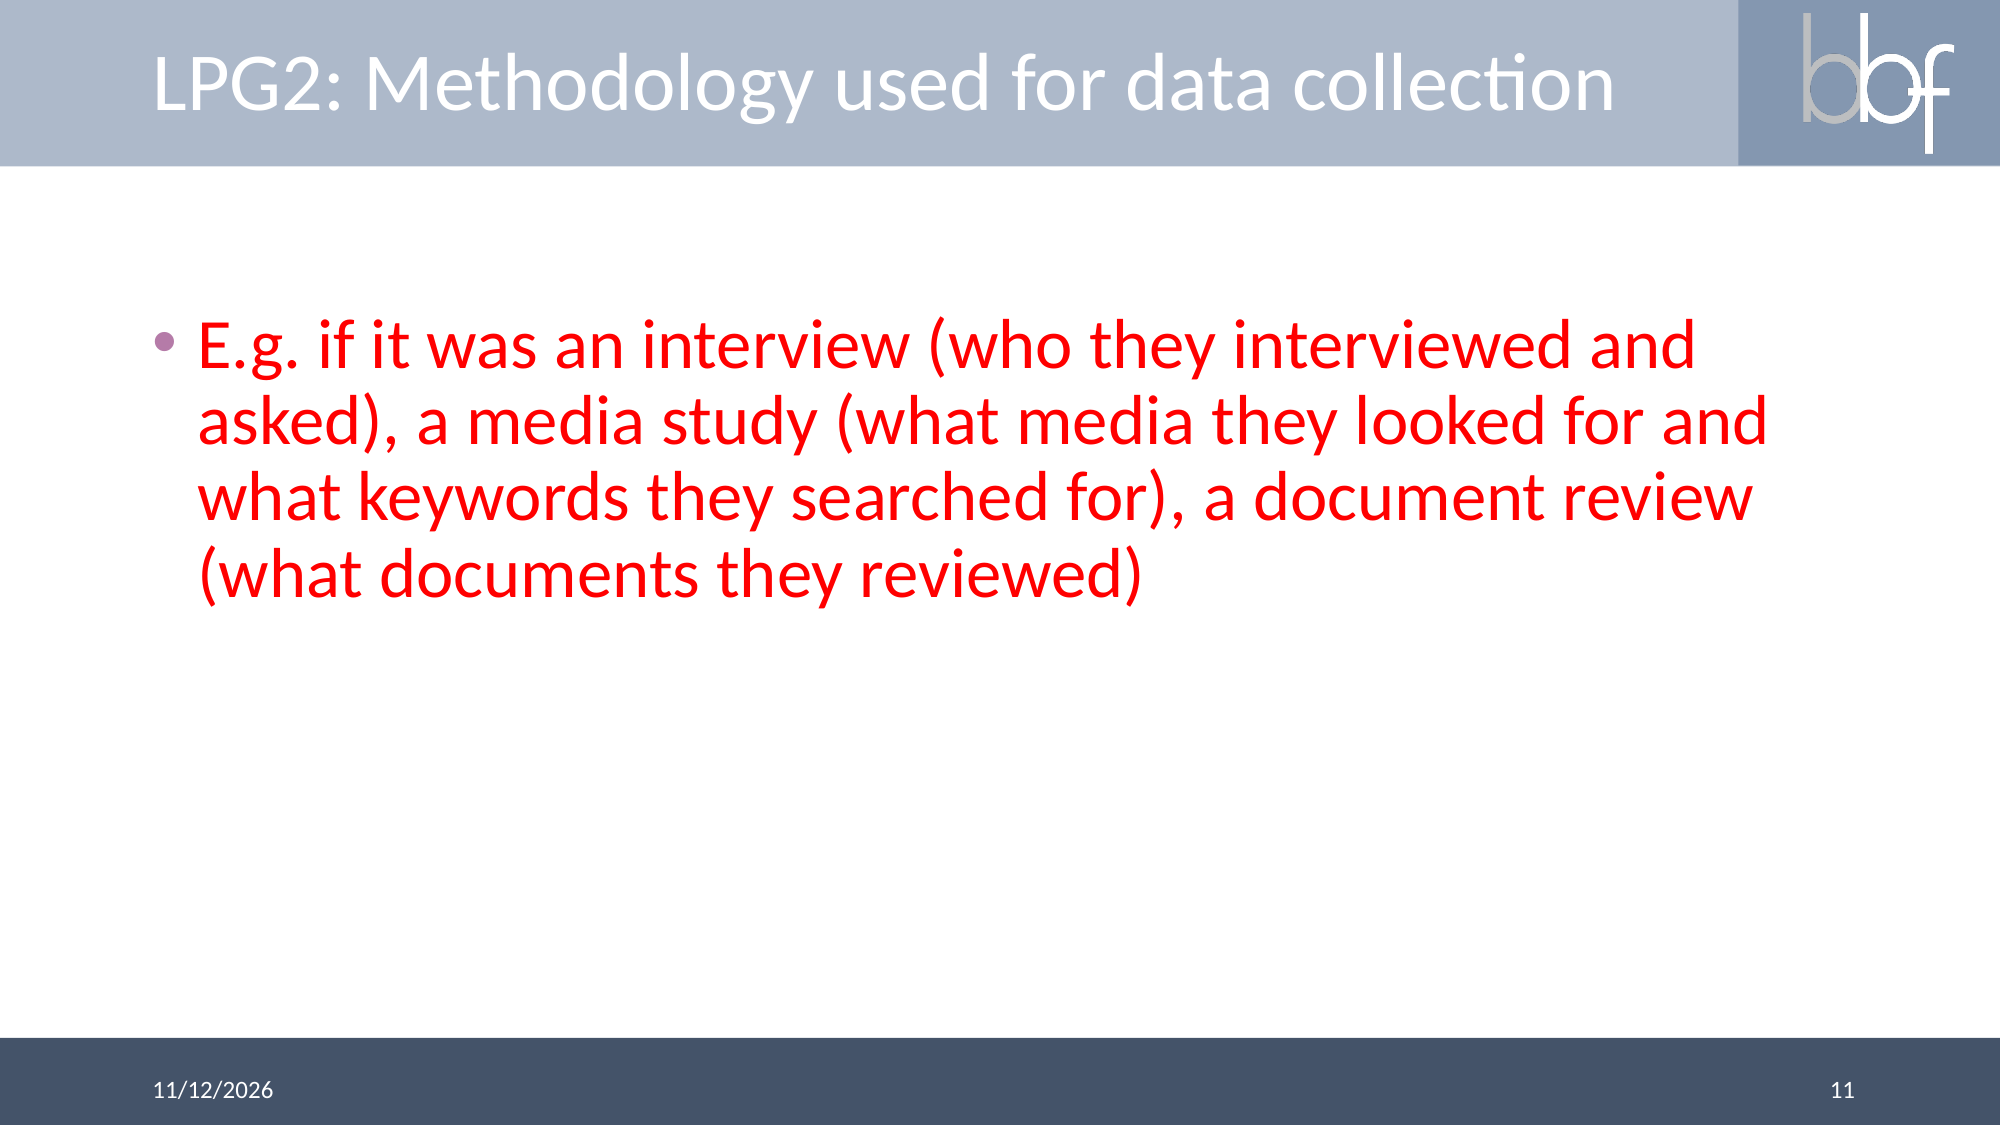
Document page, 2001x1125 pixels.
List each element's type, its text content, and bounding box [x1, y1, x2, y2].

title LPG2: Methodology used for data collection [137, 23, 1703, 144]
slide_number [137, 1058, 330, 1119]
slide_number 11 [1714, 1058, 1871, 1119]
list E.g. if it was an interview (who they interviewed and asked), a media study (what media they looked for and what keywords they searched for), a document review (what documents they reviewed) [137, 299, 1868, 956]
